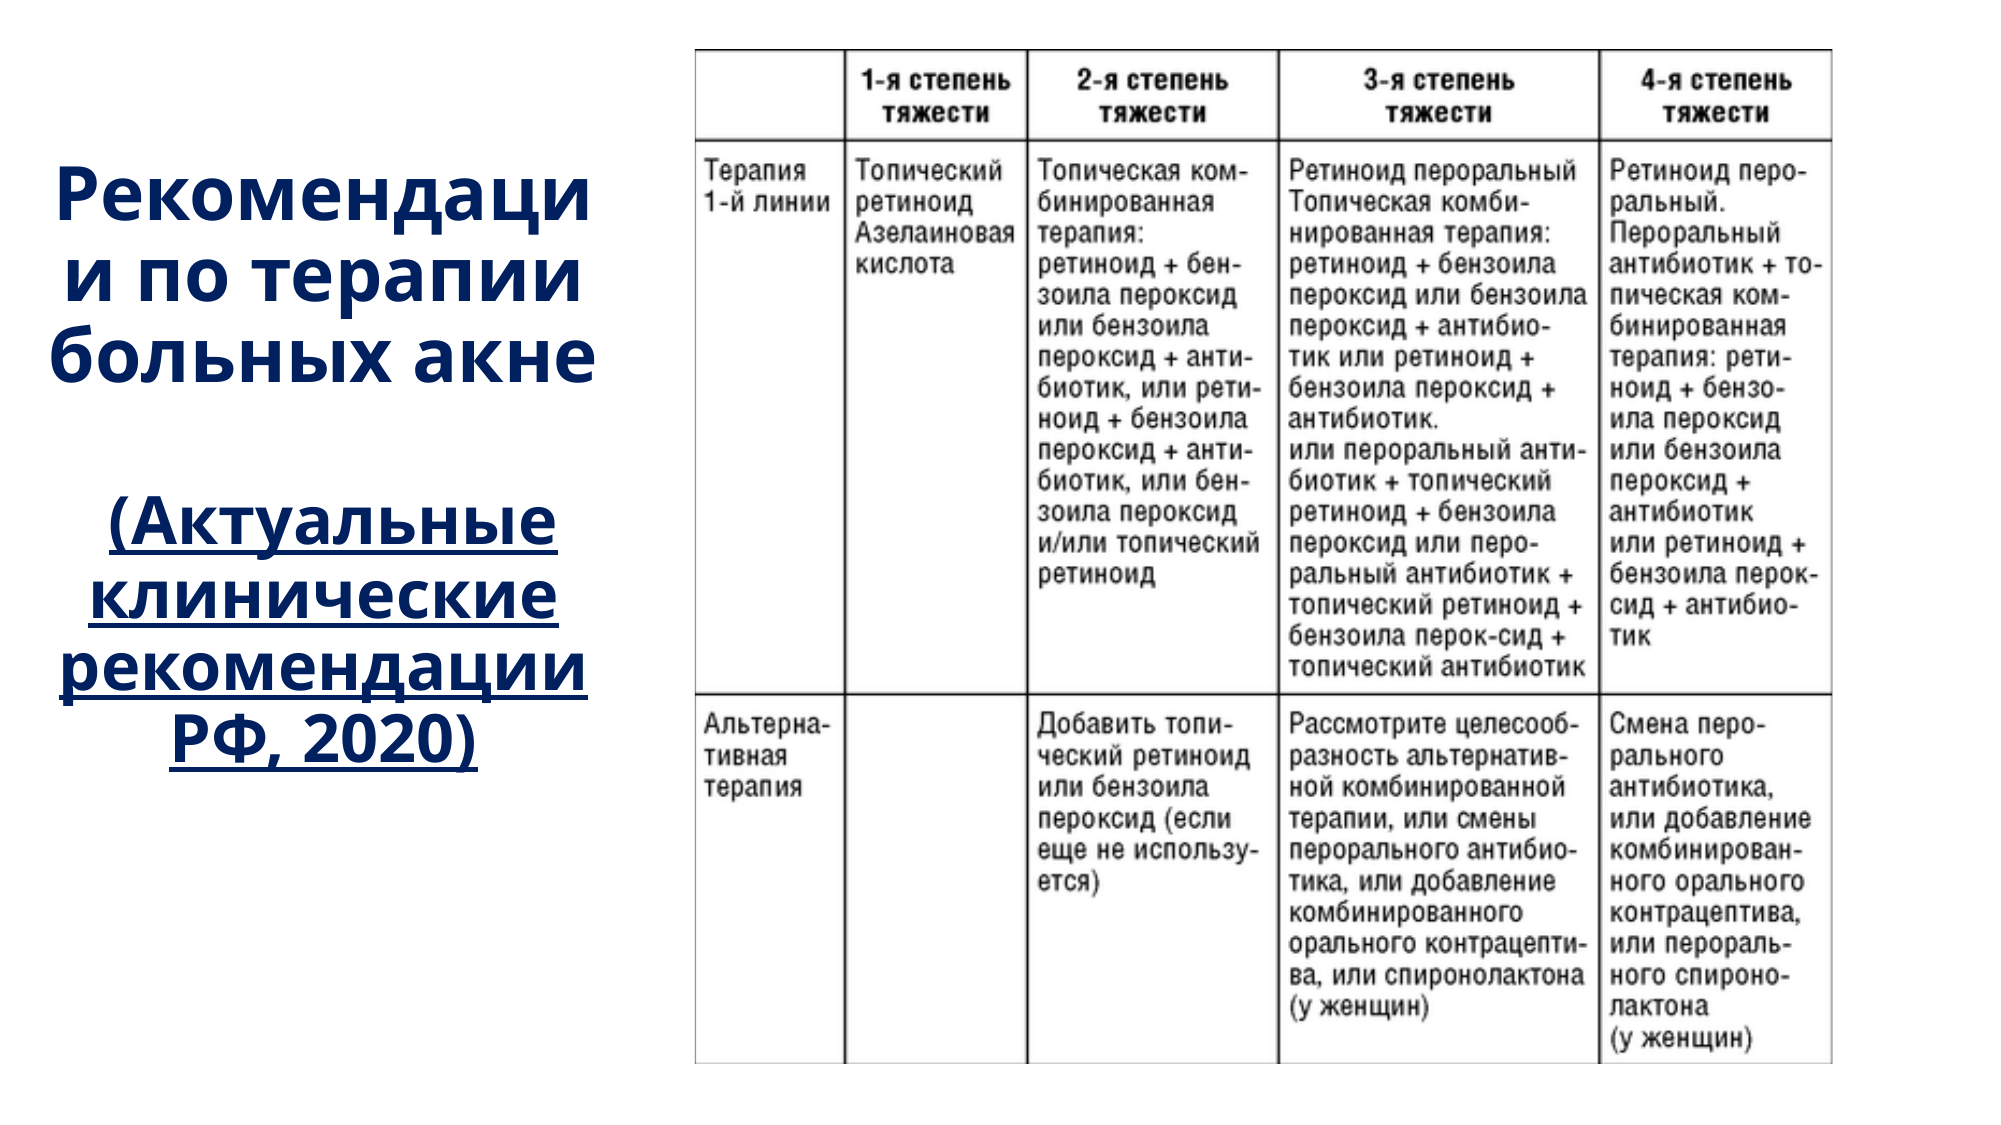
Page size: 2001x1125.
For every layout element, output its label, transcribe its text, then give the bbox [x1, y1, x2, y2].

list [694, 49, 1833, 1065]
title Рекомендации по терапии больных акне (Актуальные клинические рекомендации РФ, 2020) [27, 85, 621, 927]
